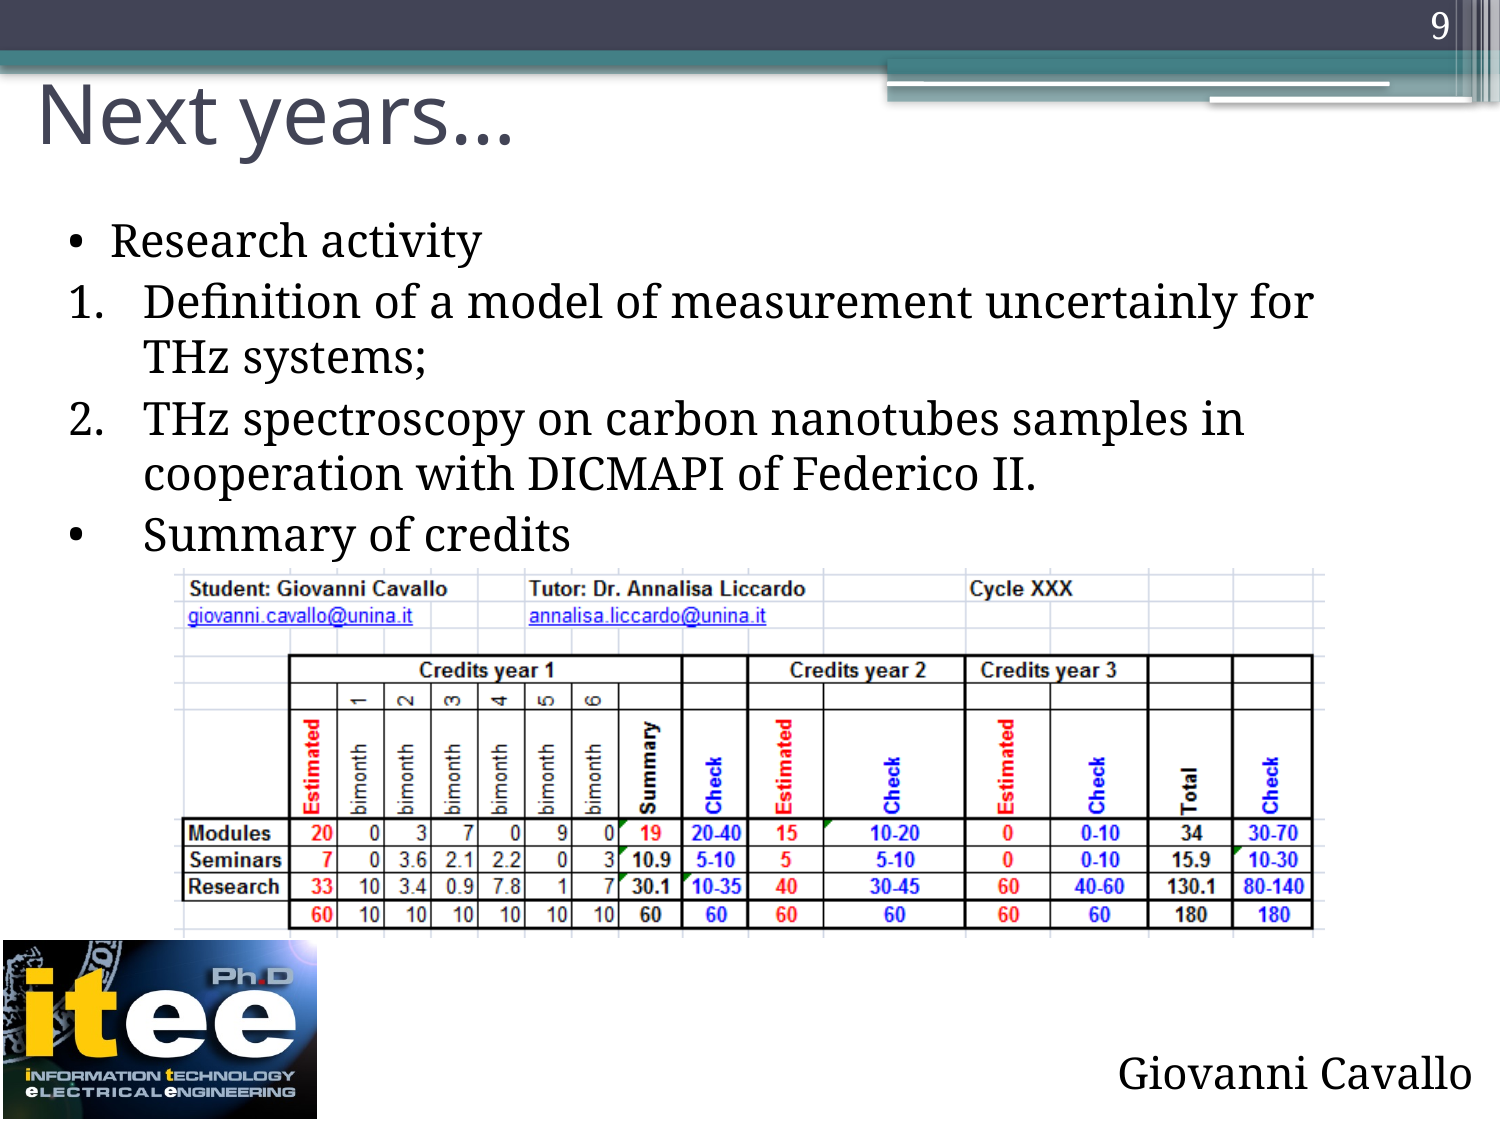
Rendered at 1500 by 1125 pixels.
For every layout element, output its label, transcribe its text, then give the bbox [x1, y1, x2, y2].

picture [3, 940, 317, 1120]
footer Giovanni Cavallo [890, 1038, 1489, 1114]
picture [173, 568, 1325, 938]
title Next years… [21, 24, 1372, 200]
slide_number 9 [1341, 0, 1466, 61]
list Research activity Definition of a model of measurement uncertainly for THz systems; THz spectroscopy on carbon nanotubes samples in cooperation with DICMAPI of Federico II. Summary of credits [35, 204, 1386, 914]
